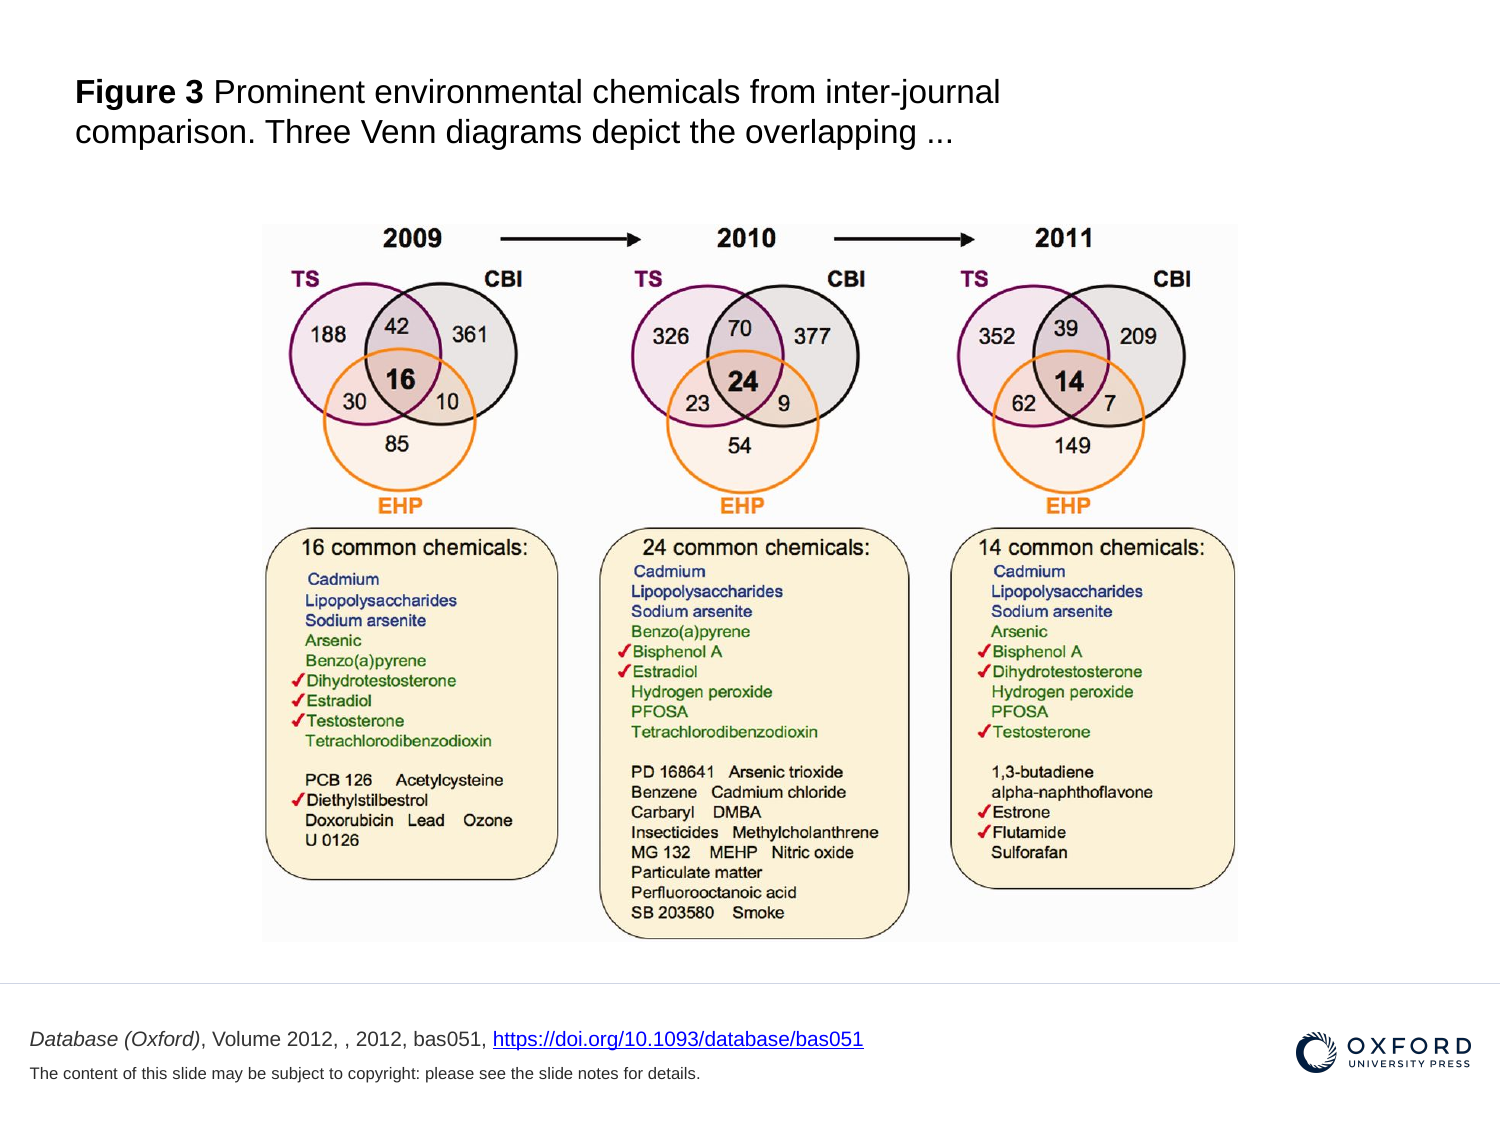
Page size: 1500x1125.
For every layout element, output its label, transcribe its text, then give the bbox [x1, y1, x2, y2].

picture [1296, 1032, 1471, 1073]
picture [262, 224, 1238, 942]
footer Database (Oxford), Volume 2012, , 2012, bas051, https://doi.org/10.1093/database/bas051 The content of this slide may be subject to copyright: please see the slide notes for details. [0, 983, 1260, 1125]
title Figure 3 Prominent environmental chemicals from inter-journal comparison. Three Venn diagrams depict the overlapping ... [75, 69, 1078, 171]
